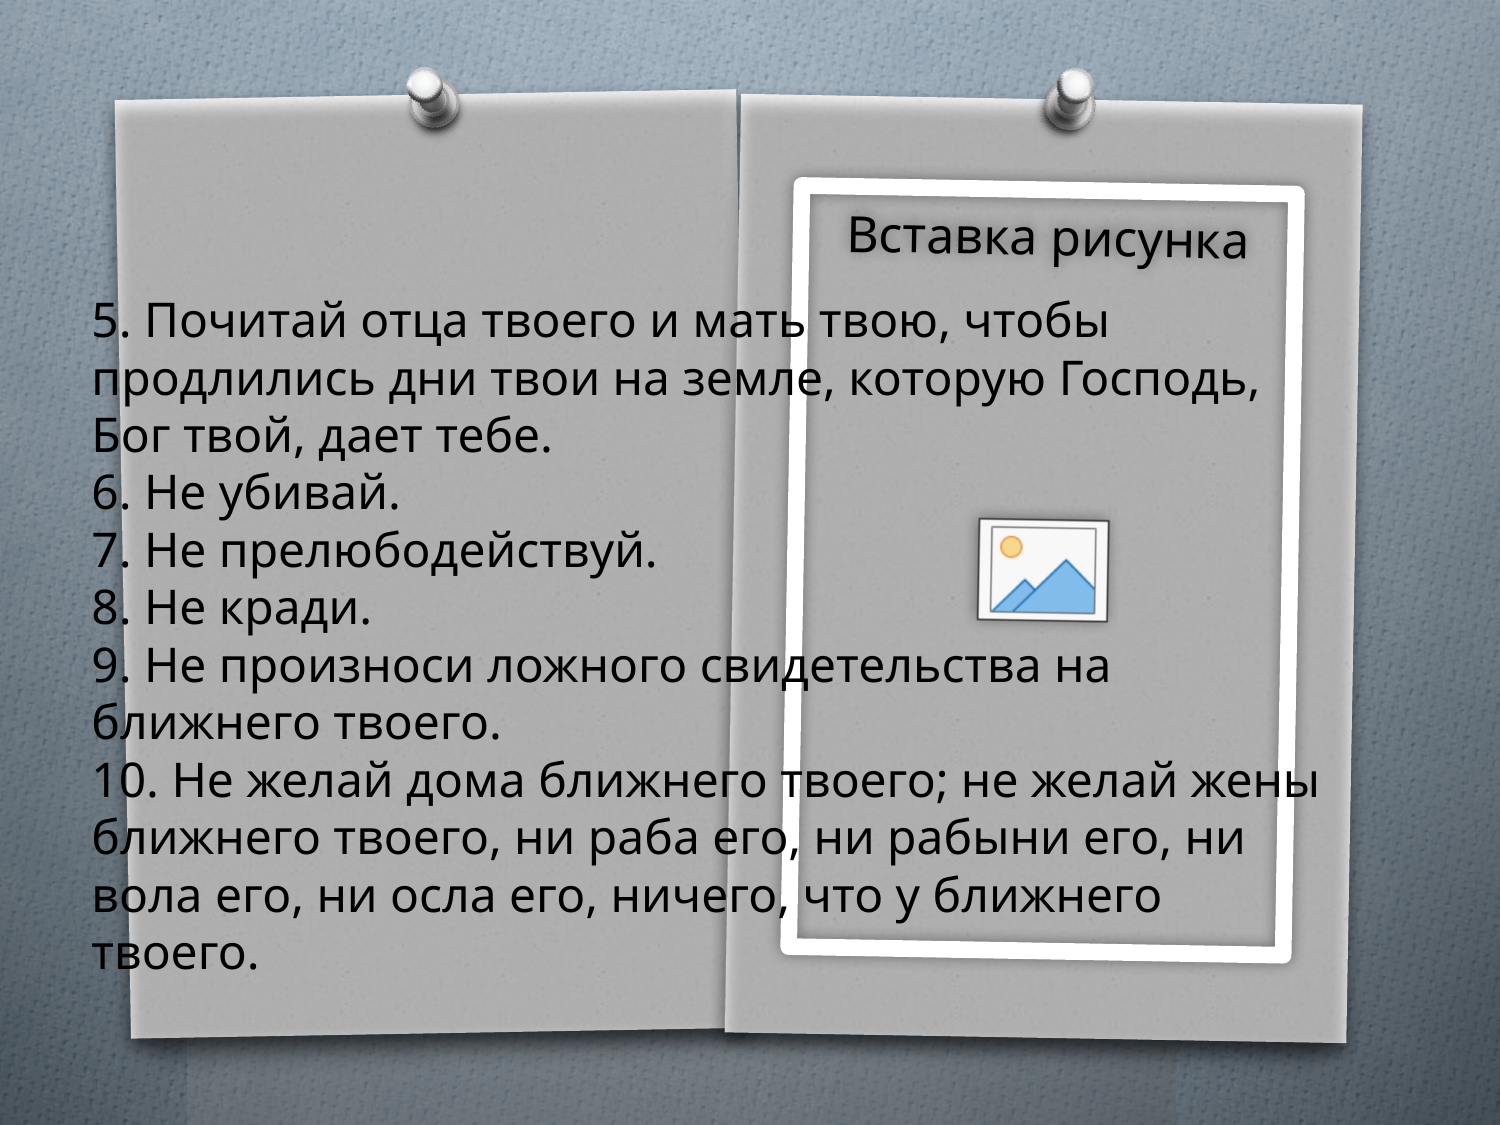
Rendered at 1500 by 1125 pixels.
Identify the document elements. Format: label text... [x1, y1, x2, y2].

picture [803, 197, 1282, 943]
picture [375, 33, 497, 157]
picture [1016, 41, 1138, 162]
text_box 5. Почитай отца твоего и мать твою, чтобы продлились дни твои на земле, которую Господь, Бог твой, дает тебе. 6. Не убивай. 7. Не прелюбодействуй. 8. Не кради. 9. Не произноси ложного свидетельства на ближнего твоего. 10. Не желай дома ближнего твоего; не желай жены ближнего твоего, ни раба его, ни рабыни его, ни вола его, ни осла его, ничего, что у ближнего твоего. [76, 282, 1341, 987]
